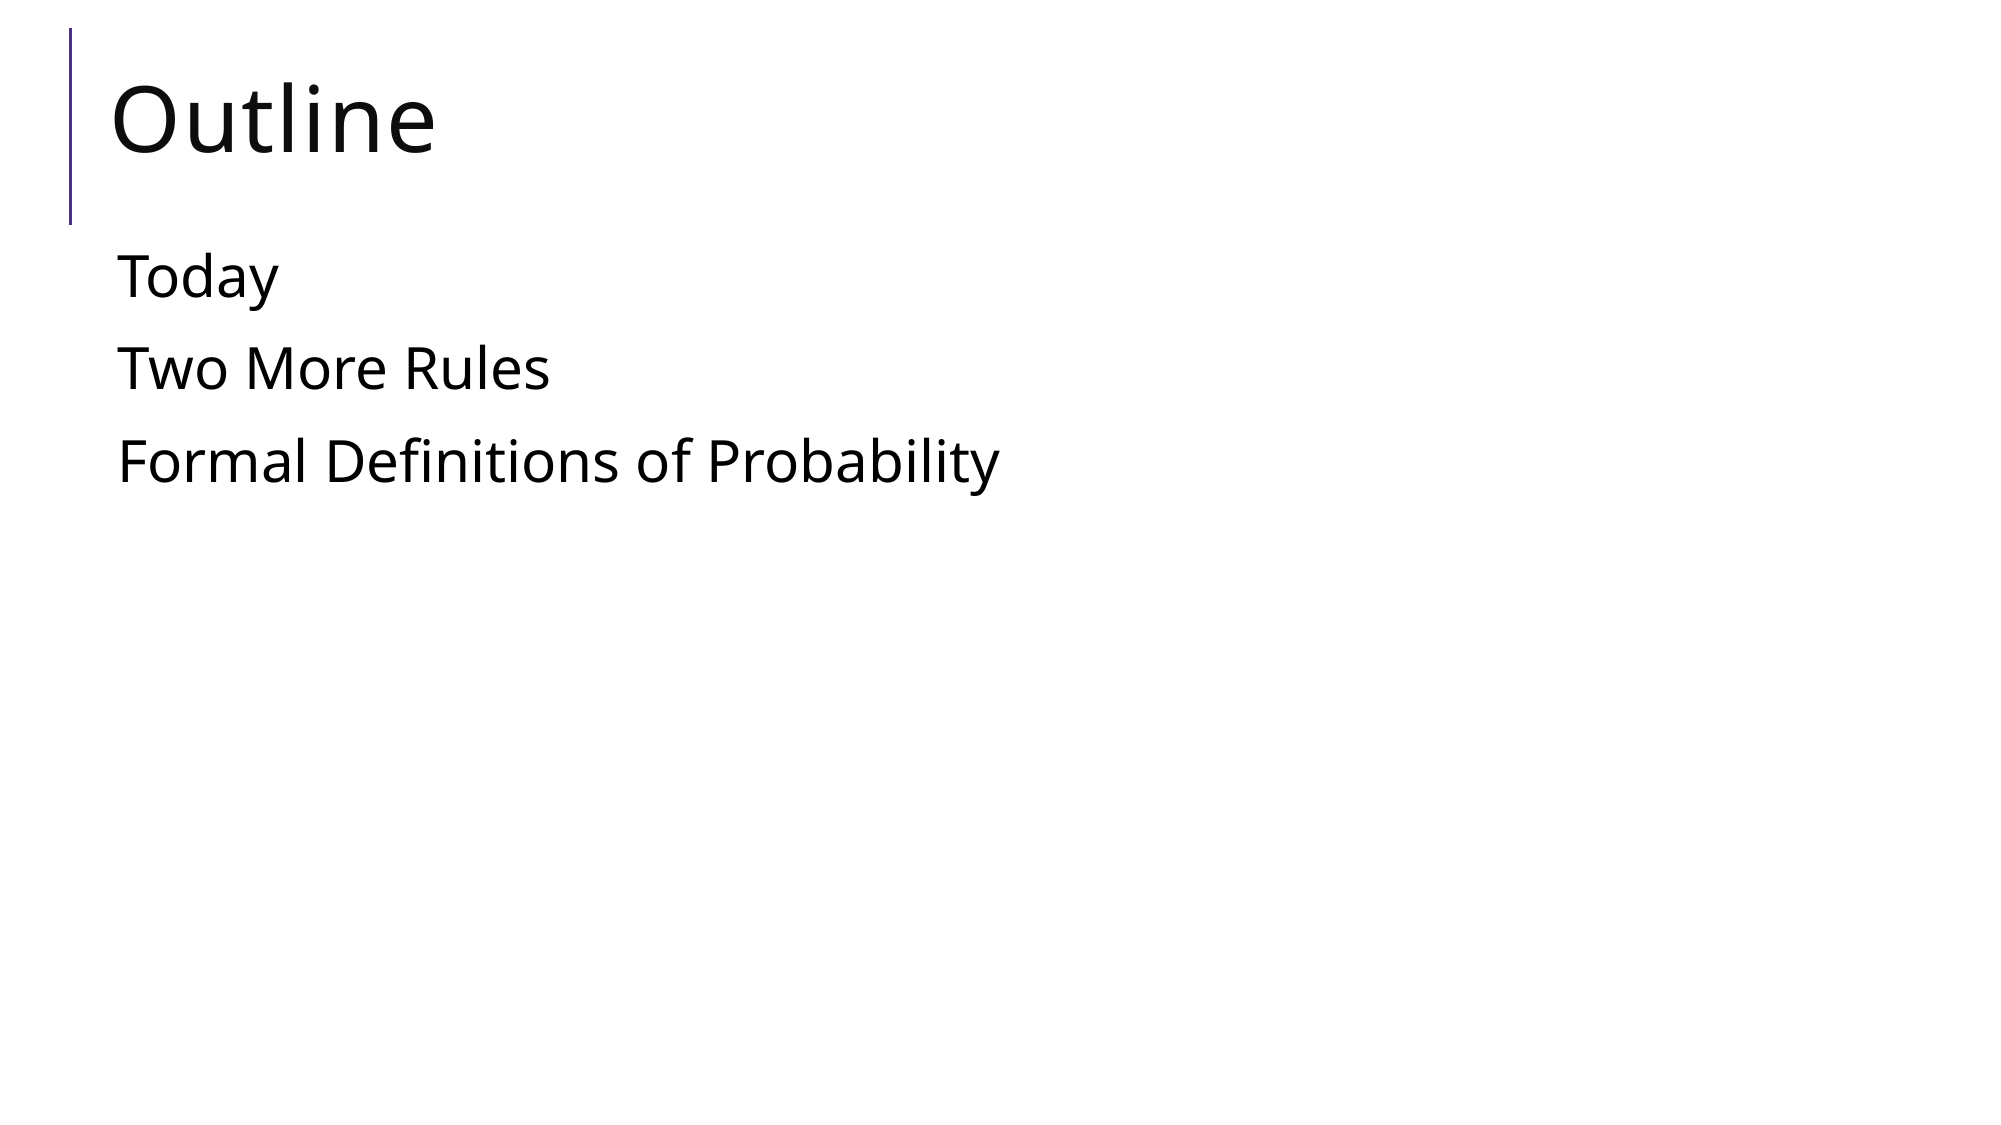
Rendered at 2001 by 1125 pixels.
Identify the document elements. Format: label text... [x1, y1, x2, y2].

list Today Two More Rules Formal Definitions of Probability [94, 240, 1930, 1035]
title Outline [94, 43, 1930, 210]
